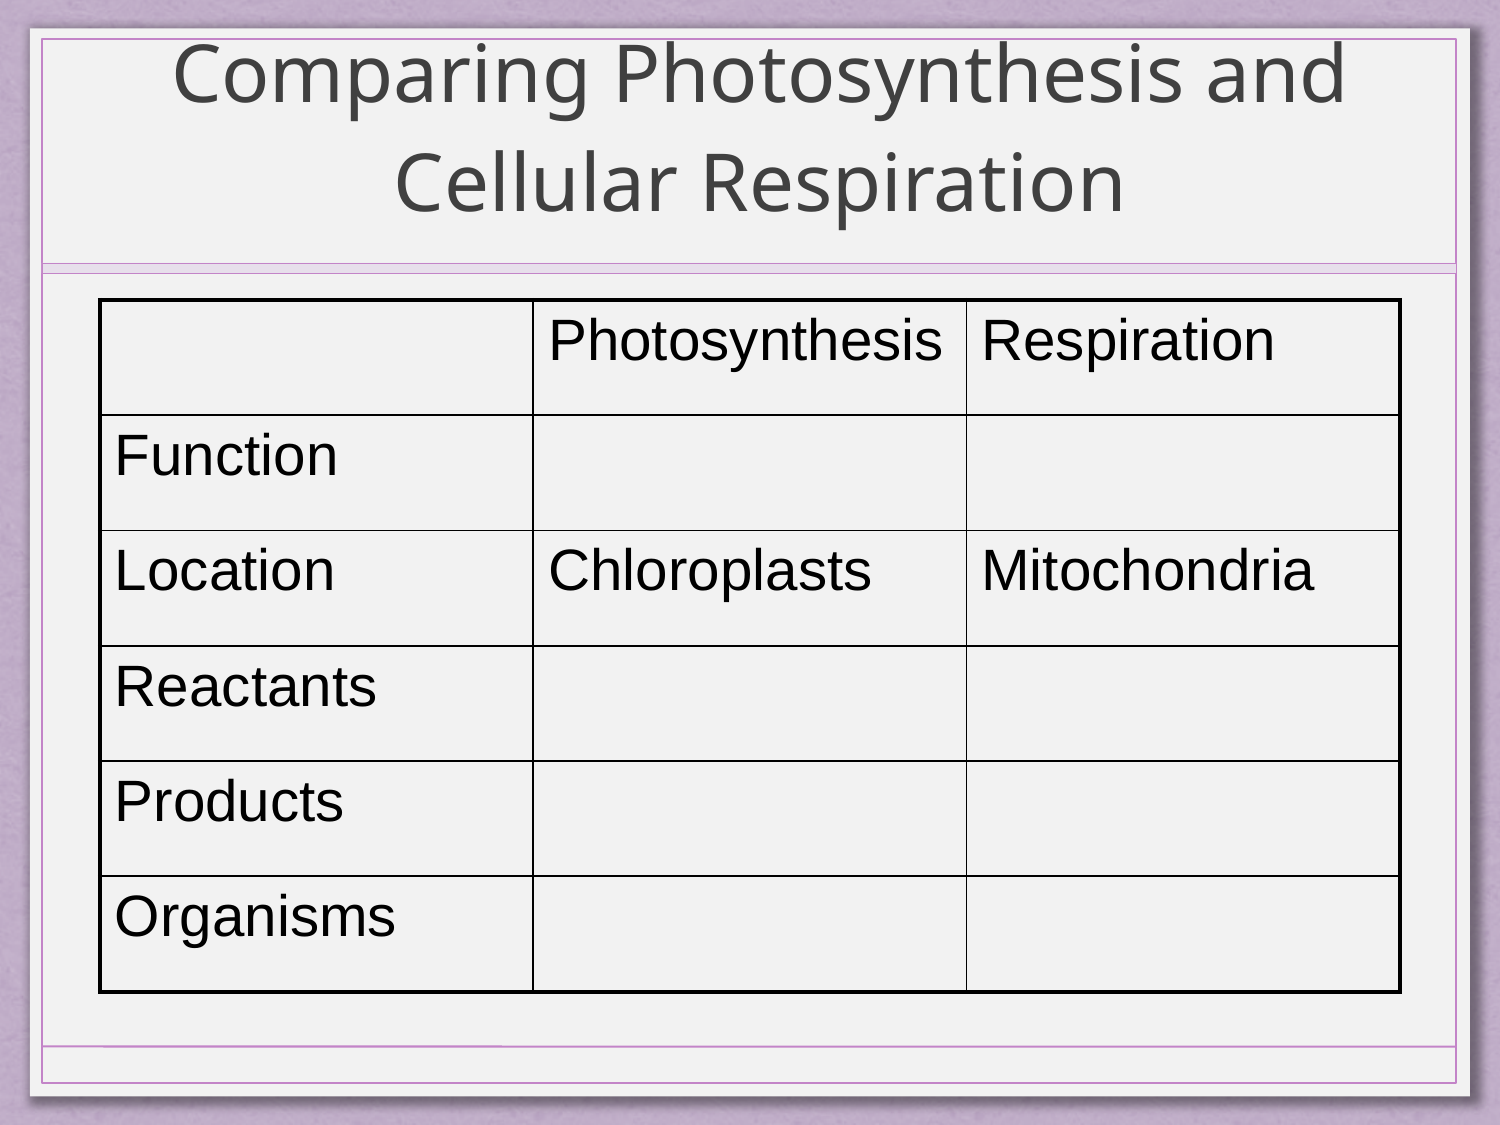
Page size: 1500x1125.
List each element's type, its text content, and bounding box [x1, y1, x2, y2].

table_cell [967, 877, 1398, 990]
table_cell [967, 647, 1398, 760]
table_cell Chloroplasts [534, 531, 966, 645]
table_cell Organisms [102, 877, 532, 990]
title Comparing Photosynthesis and Cellular Respiration [52, 8, 1469, 244]
table_cell [967, 762, 1398, 875]
table_cell [967, 416, 1398, 530]
table_header Photosynthesis [534, 302, 966, 414]
table_cell Products [102, 762, 532, 875]
table_header Respiration [967, 302, 1398, 414]
table_cell [534, 647, 966, 760]
table_cell [534, 416, 966, 530]
table_cell Location [102, 531, 532, 645]
table_cell Function [102, 416, 532, 530]
table_cell [534, 877, 966, 990]
table_cell Mitochondria [967, 531, 1398, 645]
table_cell Reactants [102, 647, 532, 760]
table_header [102, 302, 532, 414]
table_cell [534, 762, 966, 875]
